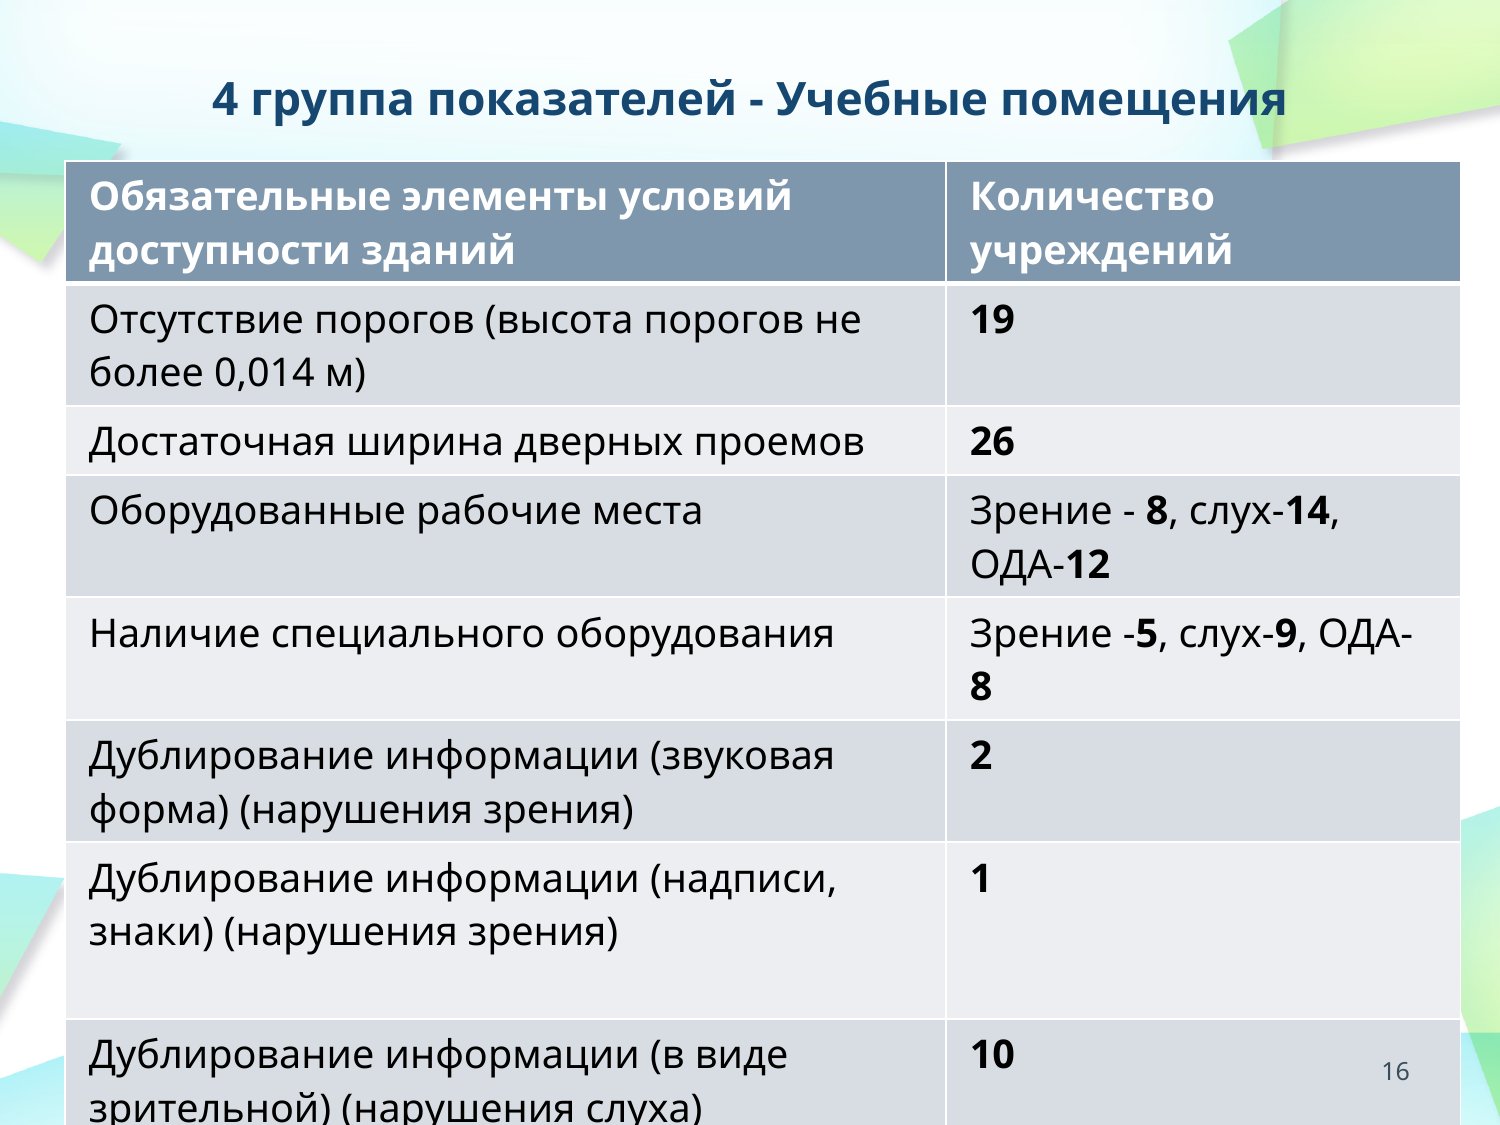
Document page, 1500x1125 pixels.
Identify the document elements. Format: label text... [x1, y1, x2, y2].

table_header Количество учреждений [947, 162, 1460, 281]
table_cell Наличие специального оборудования [66, 598, 945, 719]
table_cell Зрение - 8, слух-14, ОДА-12 [947, 476, 1460, 596]
title 4 группа показателей - Учебные помещения [75, 45, 1425, 149]
table_cell Оборудованные рабочие места [66, 476, 945, 596]
table_cell Отсутствие порогов (высота порогов не более 0,014 м) [66, 286, 945, 405]
table_cell 26 [947, 407, 1460, 474]
table_cell 10 [947, 1020, 1460, 1125]
table_header Обязательные элементы условий доступности зданий [66, 162, 945, 281]
slide_number 16 [1074, 1042, 1425, 1103]
table_cell Дублирование информации (надписи, знаки) (нарушения зрения) [66, 843, 945, 1018]
picture [0, 0, 1500, 1125]
table_cell 19 [947, 286, 1460, 405]
table_cell 2 [947, 721, 1460, 841]
table_cell Достаточная ширина дверных проемов [66, 407, 945, 474]
table_cell Зрение -5, слух-9, ОДА- 8 [947, 598, 1460, 719]
table_cell Дублирование информации (звуковая форма) (нарушения зрения) [66, 721, 945, 841]
table_cell 1 [947, 843, 1460, 1018]
table_cell Дублирование информации (в виде зрительной) (нарушения слуха) [66, 1020, 945, 1125]
